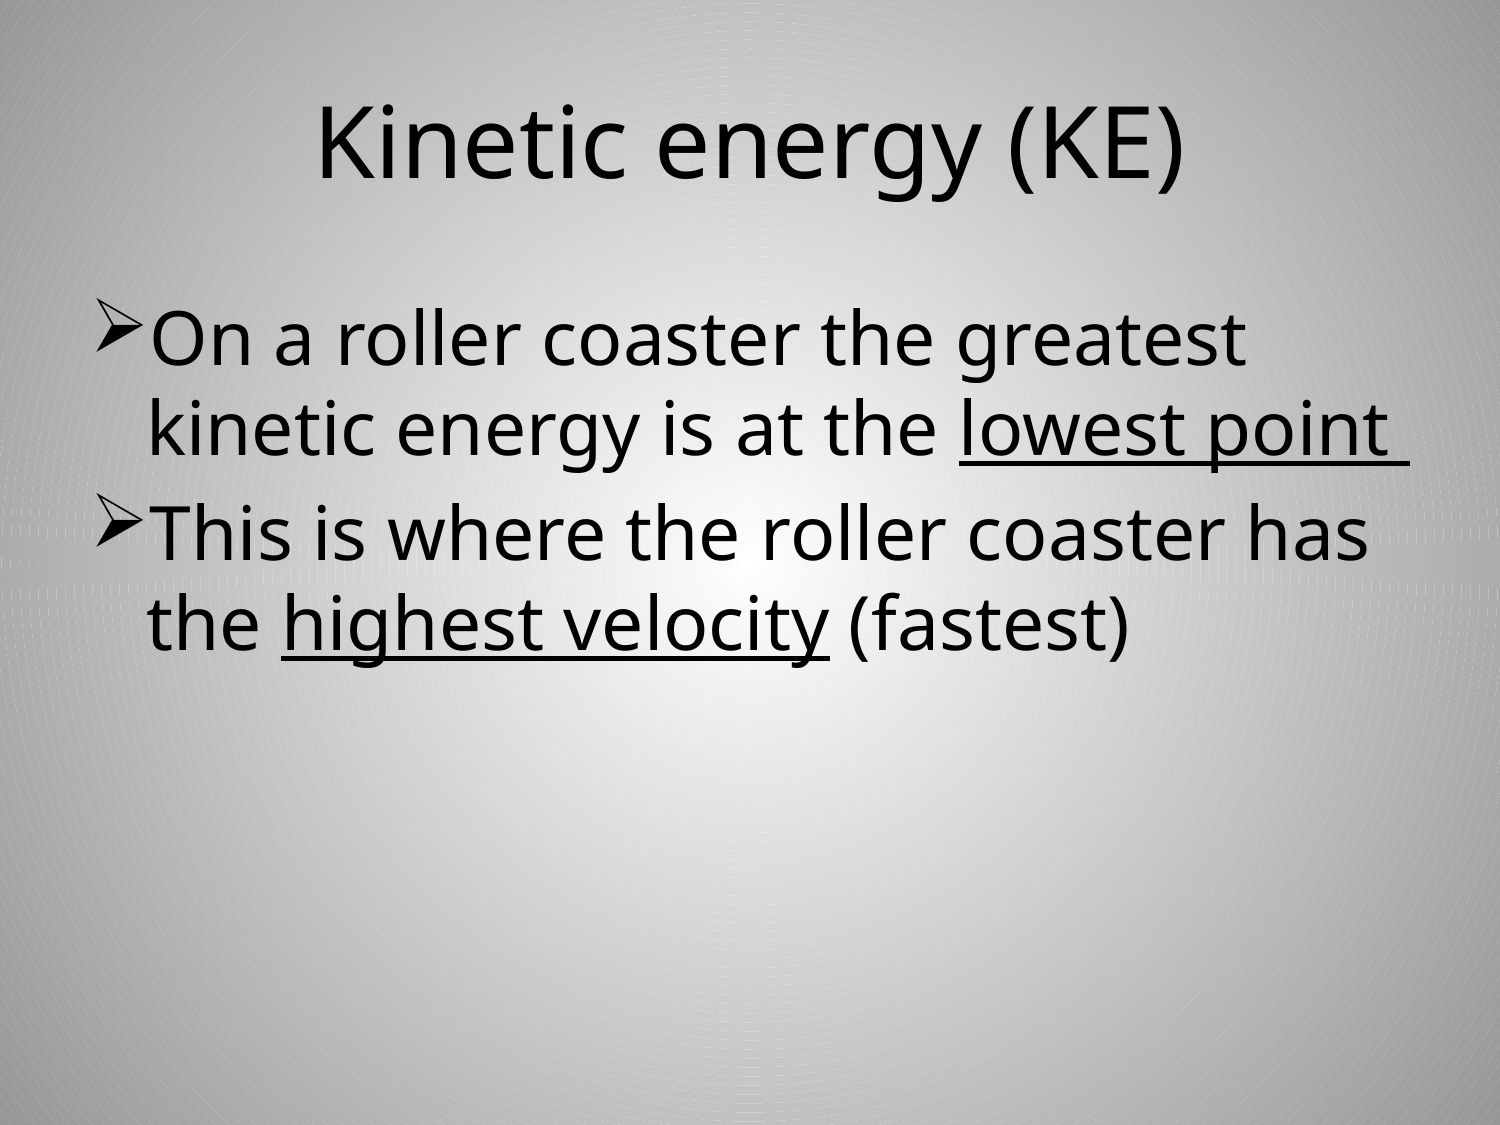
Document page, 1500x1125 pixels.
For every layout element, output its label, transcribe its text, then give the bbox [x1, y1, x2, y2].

list On a roller coaster the greatest kinetic energy is at the lowest point This is where the roller coaster has the highest velocity (fastest) [75, 282, 1425, 1025]
title Kinetic energy (KE) [75, 45, 1425, 233]
